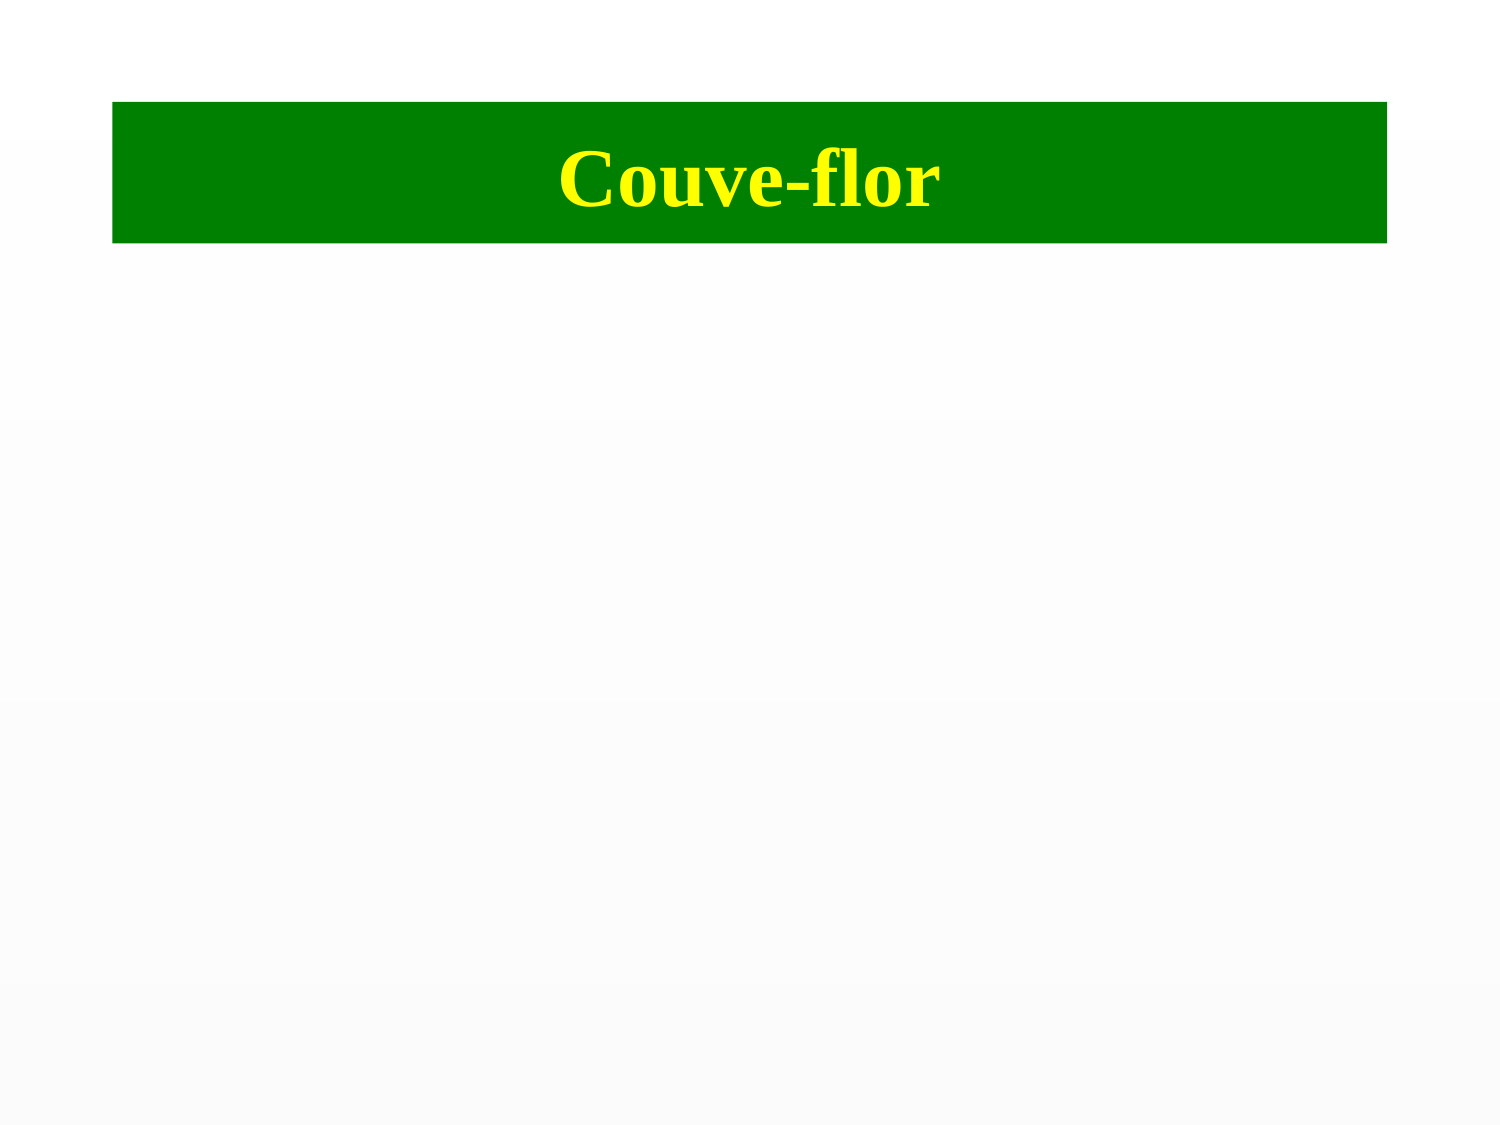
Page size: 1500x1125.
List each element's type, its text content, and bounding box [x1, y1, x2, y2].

title Couve-flor [112, 101, 1388, 244]
